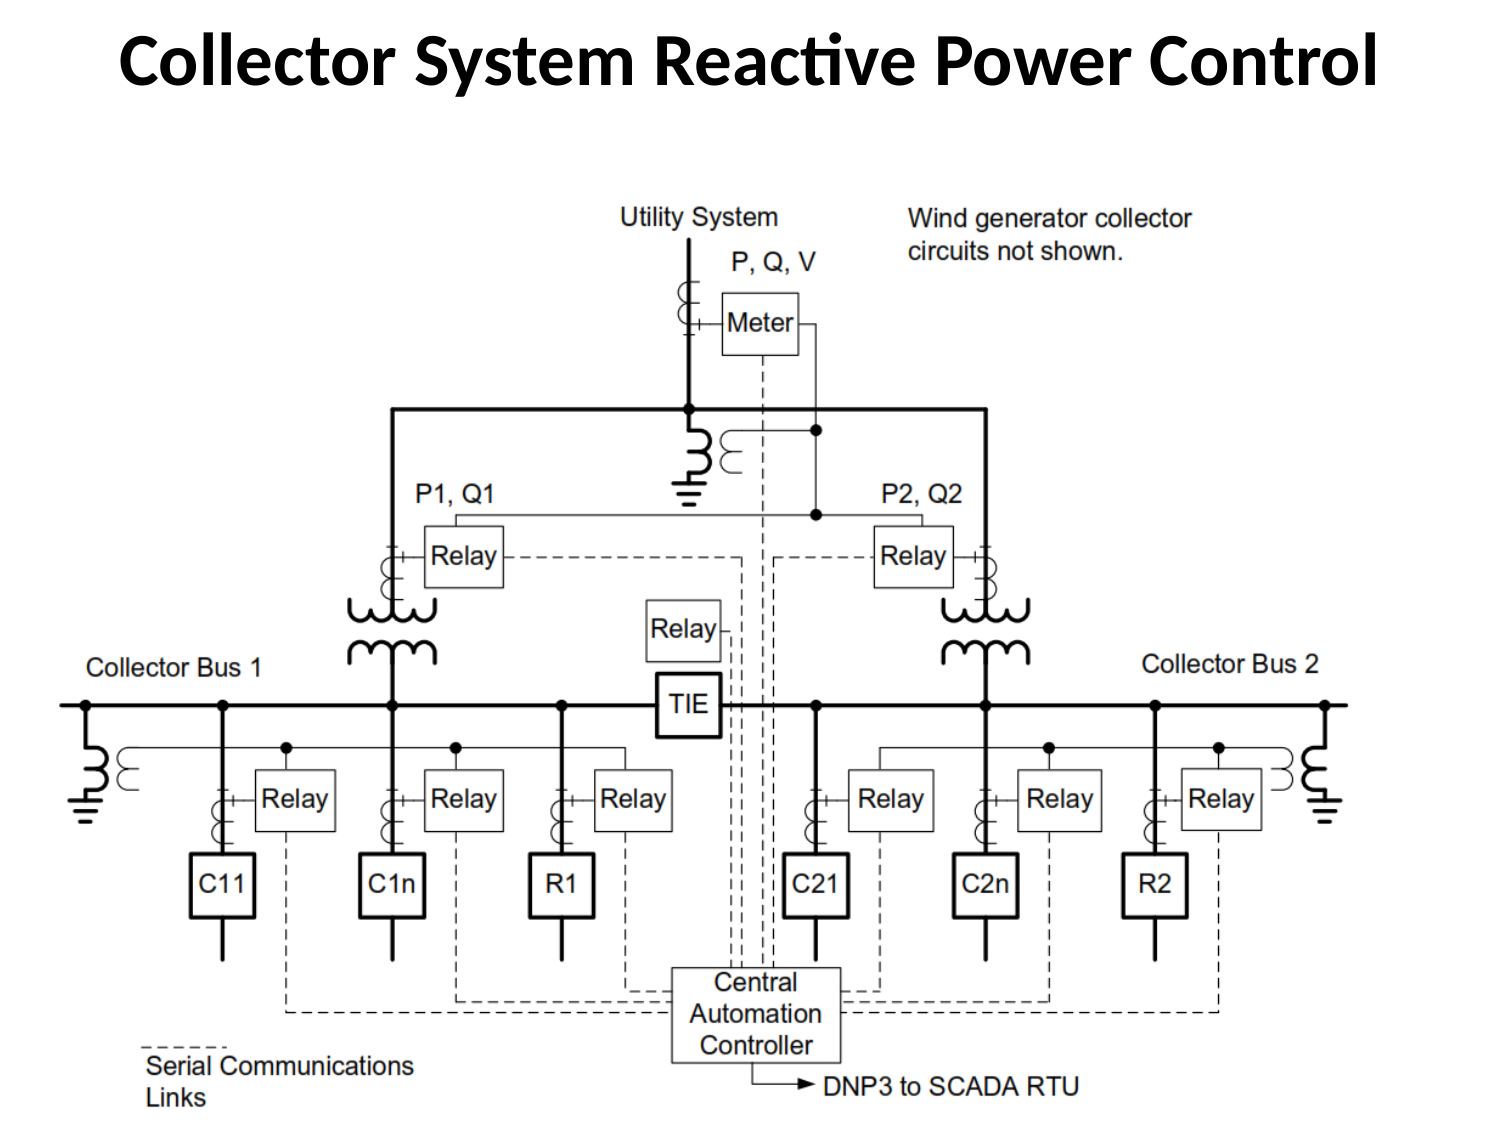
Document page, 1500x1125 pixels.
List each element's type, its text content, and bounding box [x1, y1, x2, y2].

title Collector System Reactive Power Control [75, 5, 1425, 106]
picture [24, 196, 1387, 1125]
